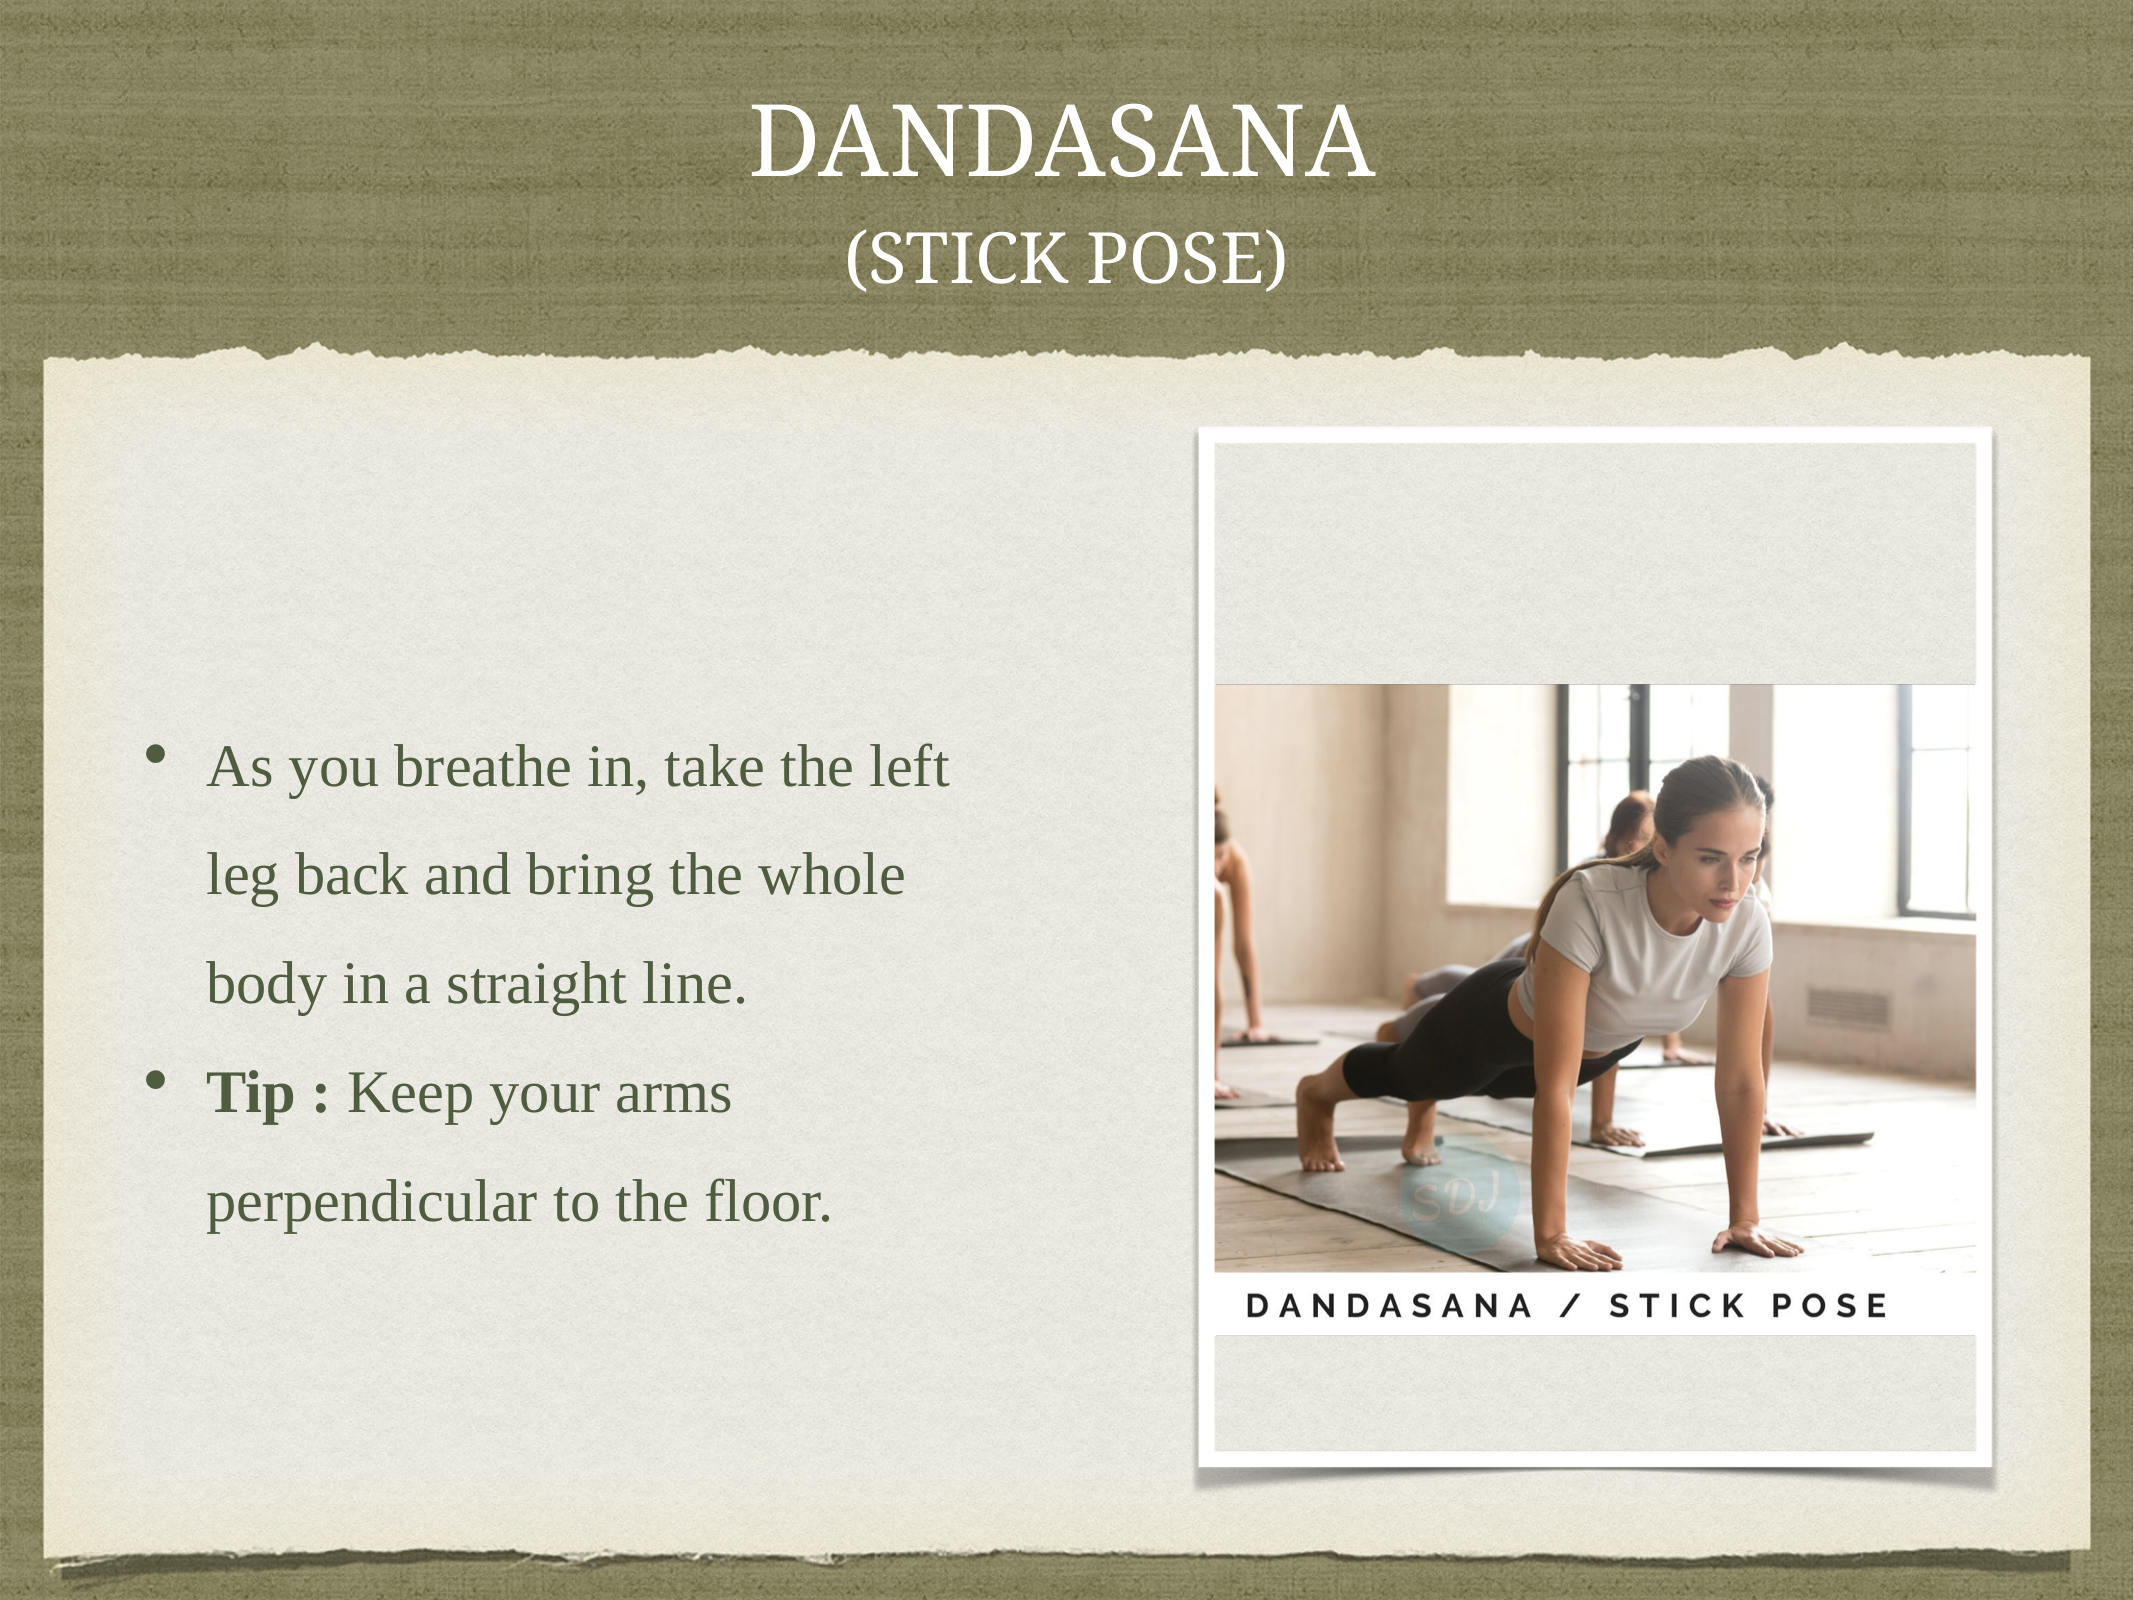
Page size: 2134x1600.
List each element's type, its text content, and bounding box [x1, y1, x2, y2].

list As you breathe in, take the left leg back and bring the whole body in a straight line. Tip : Keep your arms perpendicular to the floor. [135, 454, 1025, 1469]
title DANDASANA (STICK POSE) [135, 8, 1998, 342]
picture [0, 0, 2134, 1600]
